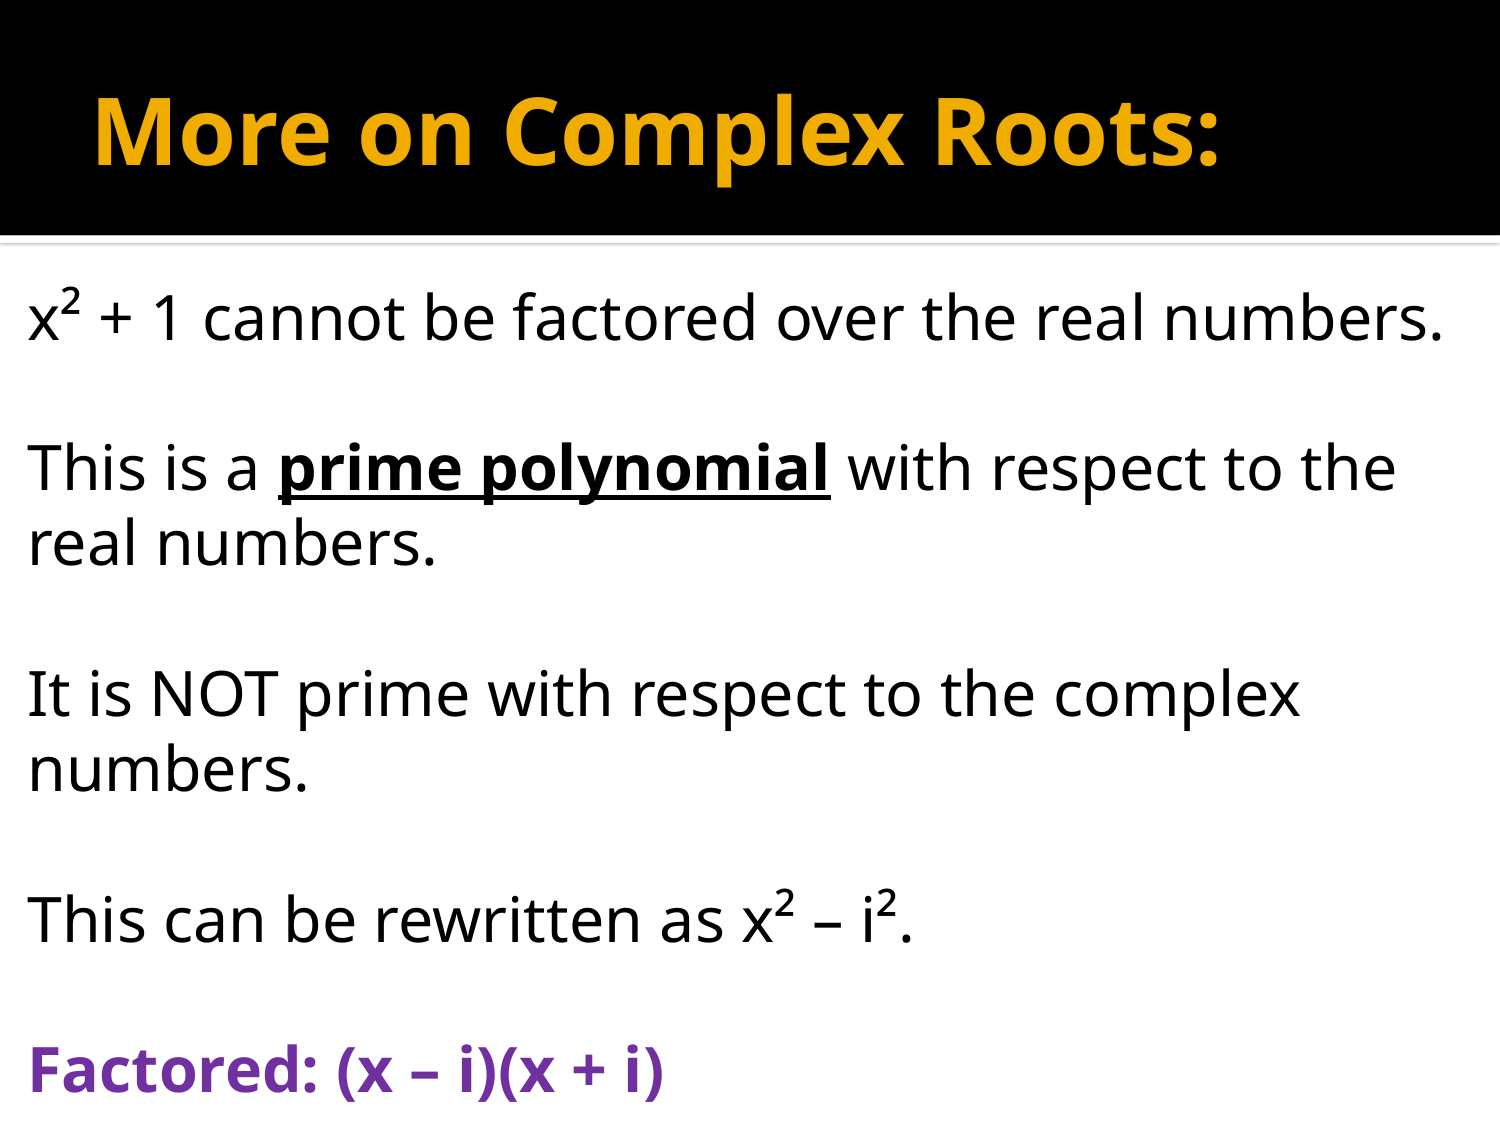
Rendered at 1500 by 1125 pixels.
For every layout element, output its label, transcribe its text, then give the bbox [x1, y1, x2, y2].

list x² + 1 cannot be factored over the real numbers. This is a prime polynomial with respect to the real numbers. It is NOT prime with respect to the complex numbers. This can be rewritten as x² – i². Factored: (x – i)(x + i) [0, 262, 1500, 1125]
title More on Complex Roots: [75, 25, 1425, 231]
